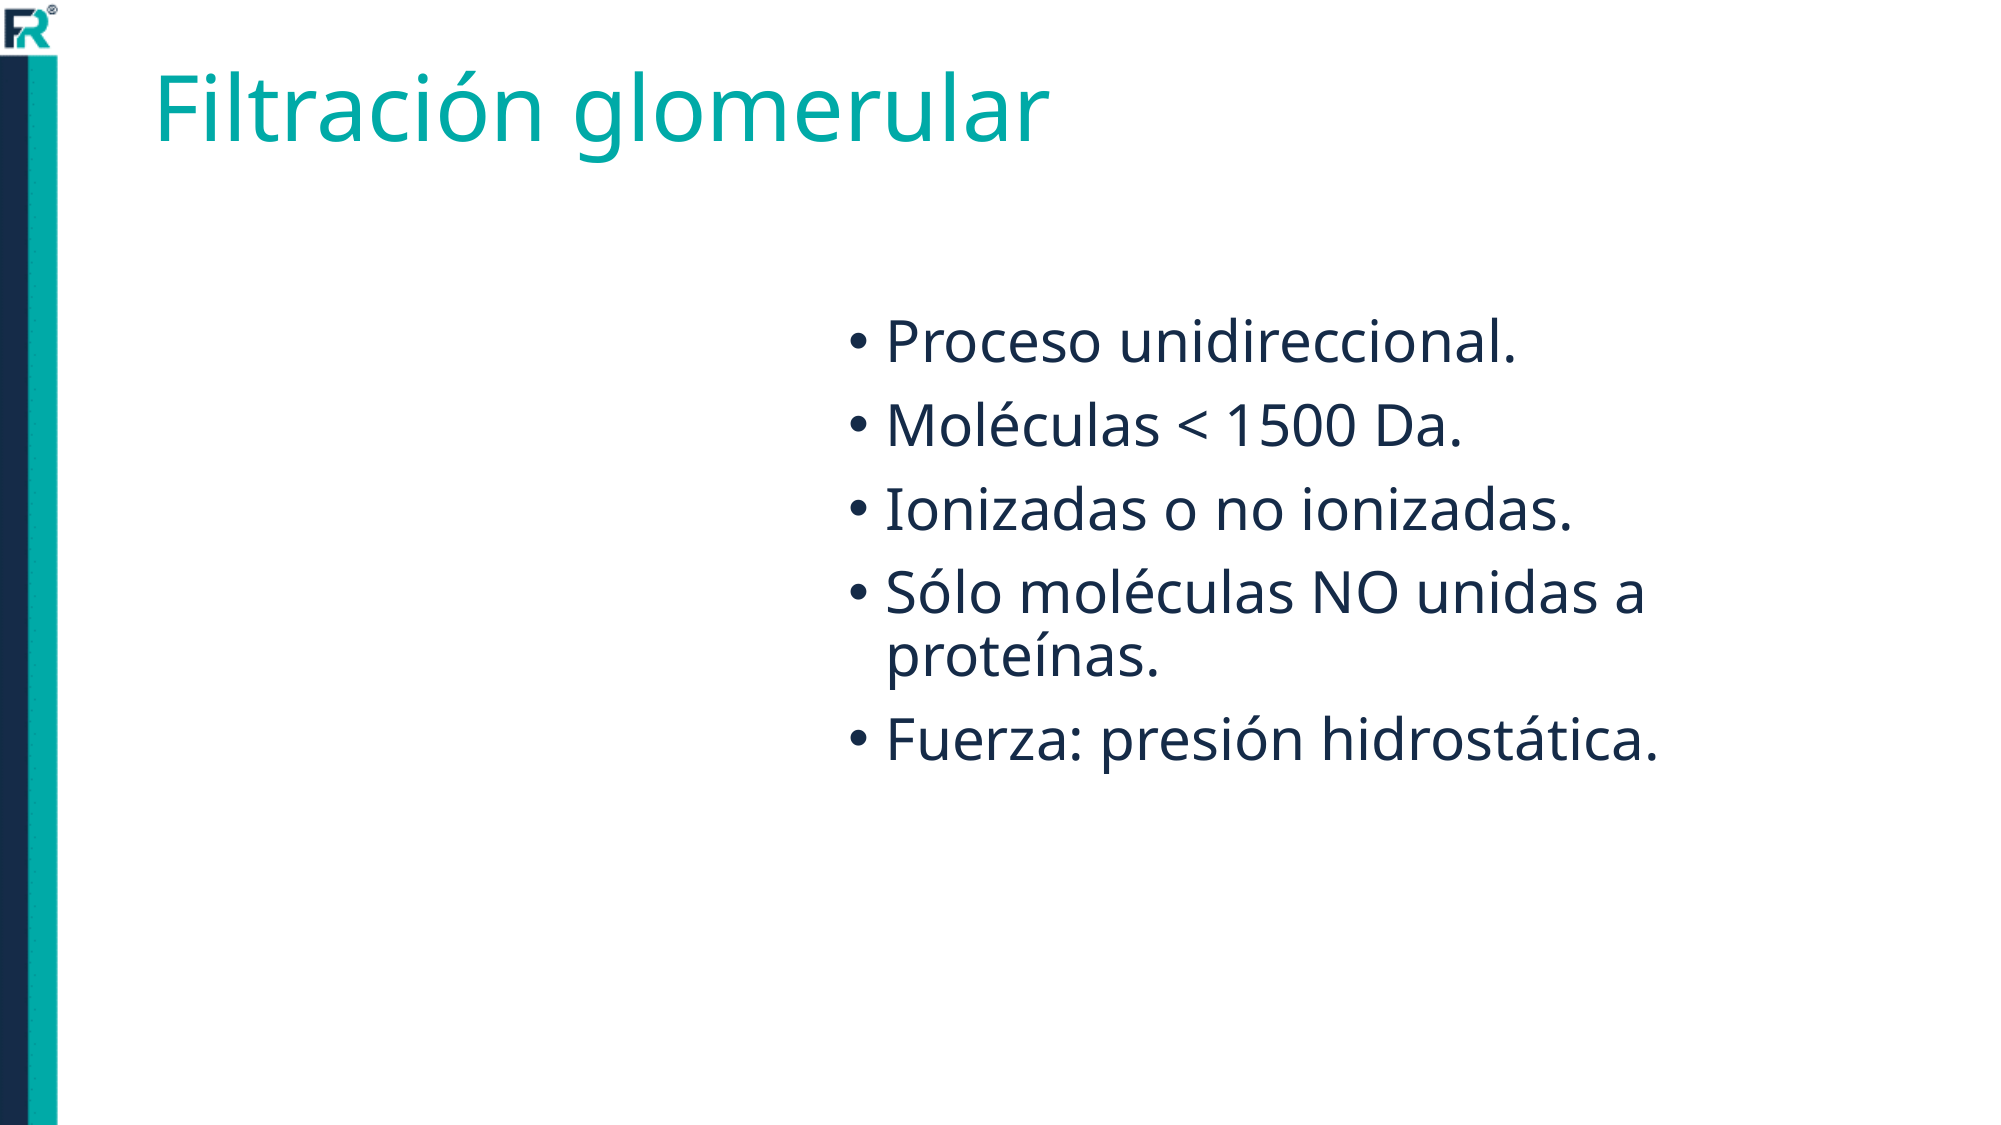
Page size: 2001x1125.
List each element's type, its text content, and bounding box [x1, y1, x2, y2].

list Proceso unidireccional. Moléculas < 1500 Da. Ionizadas o no ionizadas. Sólo moléculas NO unidas a proteínas. Fuerza: presión hidrostática. [833, 304, 1916, 1093]
title Filtración glomerular [137, 3, 1863, 221]
picture [0, 0, 2001, 1125]
